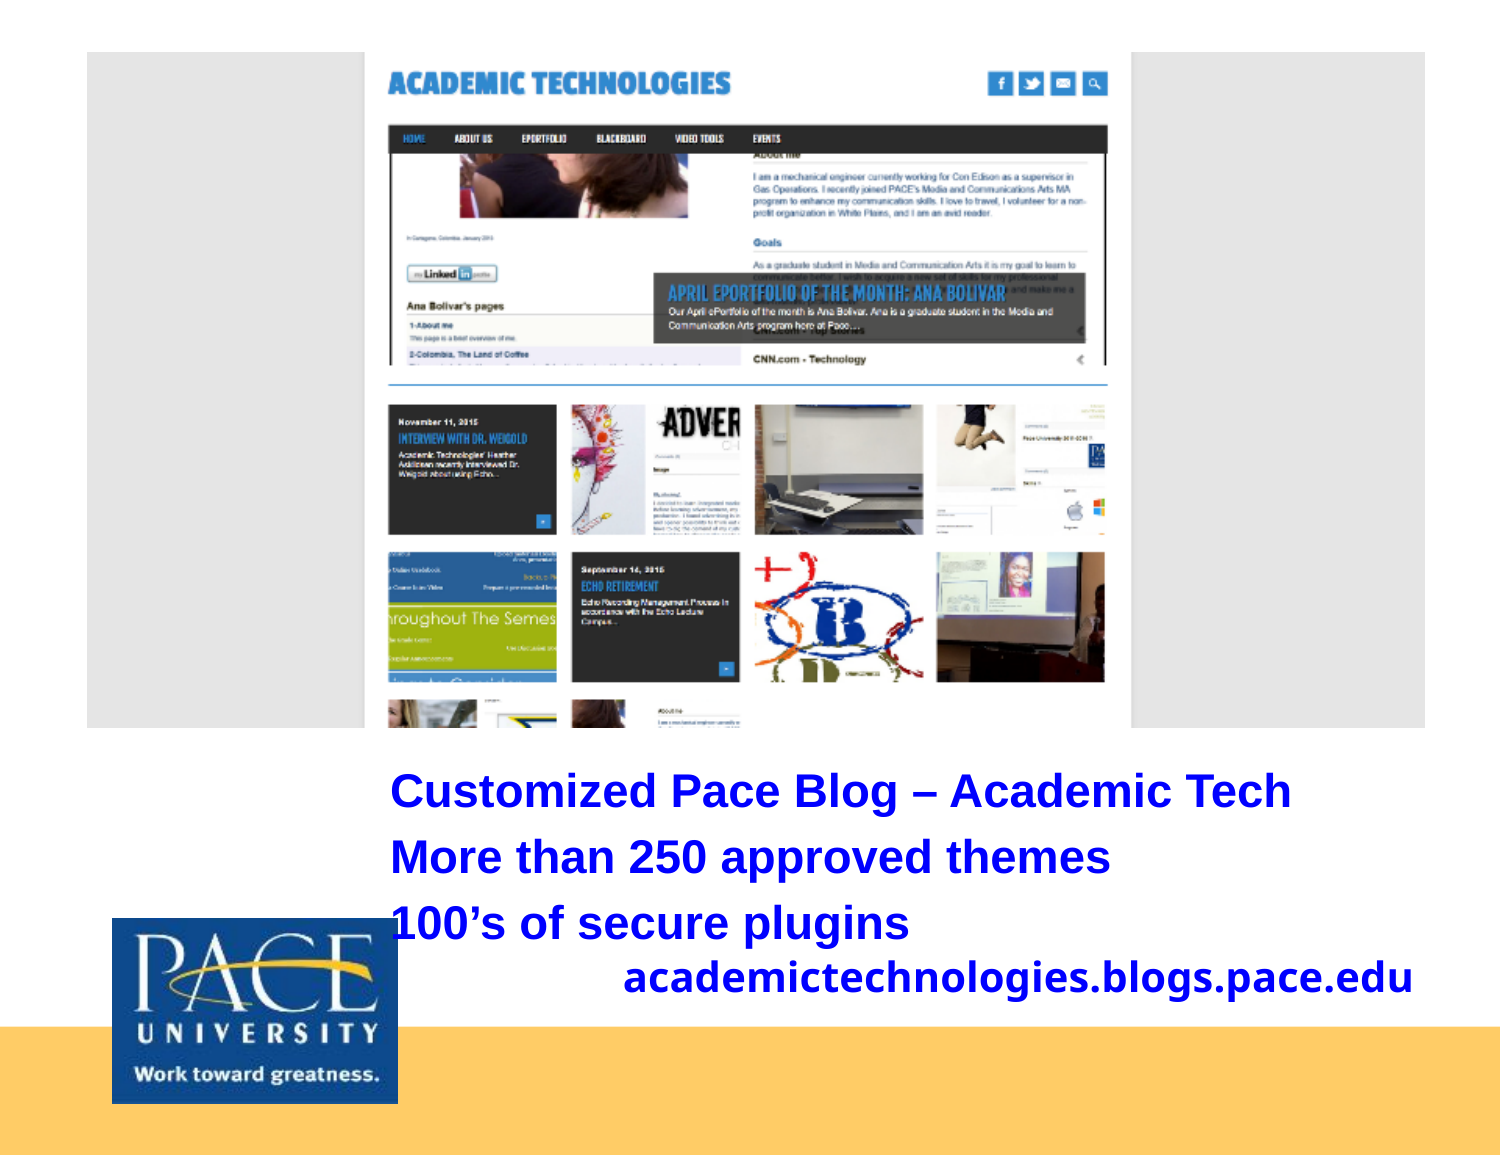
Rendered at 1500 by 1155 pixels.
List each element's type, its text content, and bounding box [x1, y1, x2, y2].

picture [87, 52, 1426, 728]
title academictechnologies.blogs.pace.edu [537, 931, 1500, 1021]
subtitle Customized Pace Blog – Academic Tech More than 250 approved themes 100’s of secure plugins [374, 752, 1326, 977]
picture [112, 918, 398, 1104]
